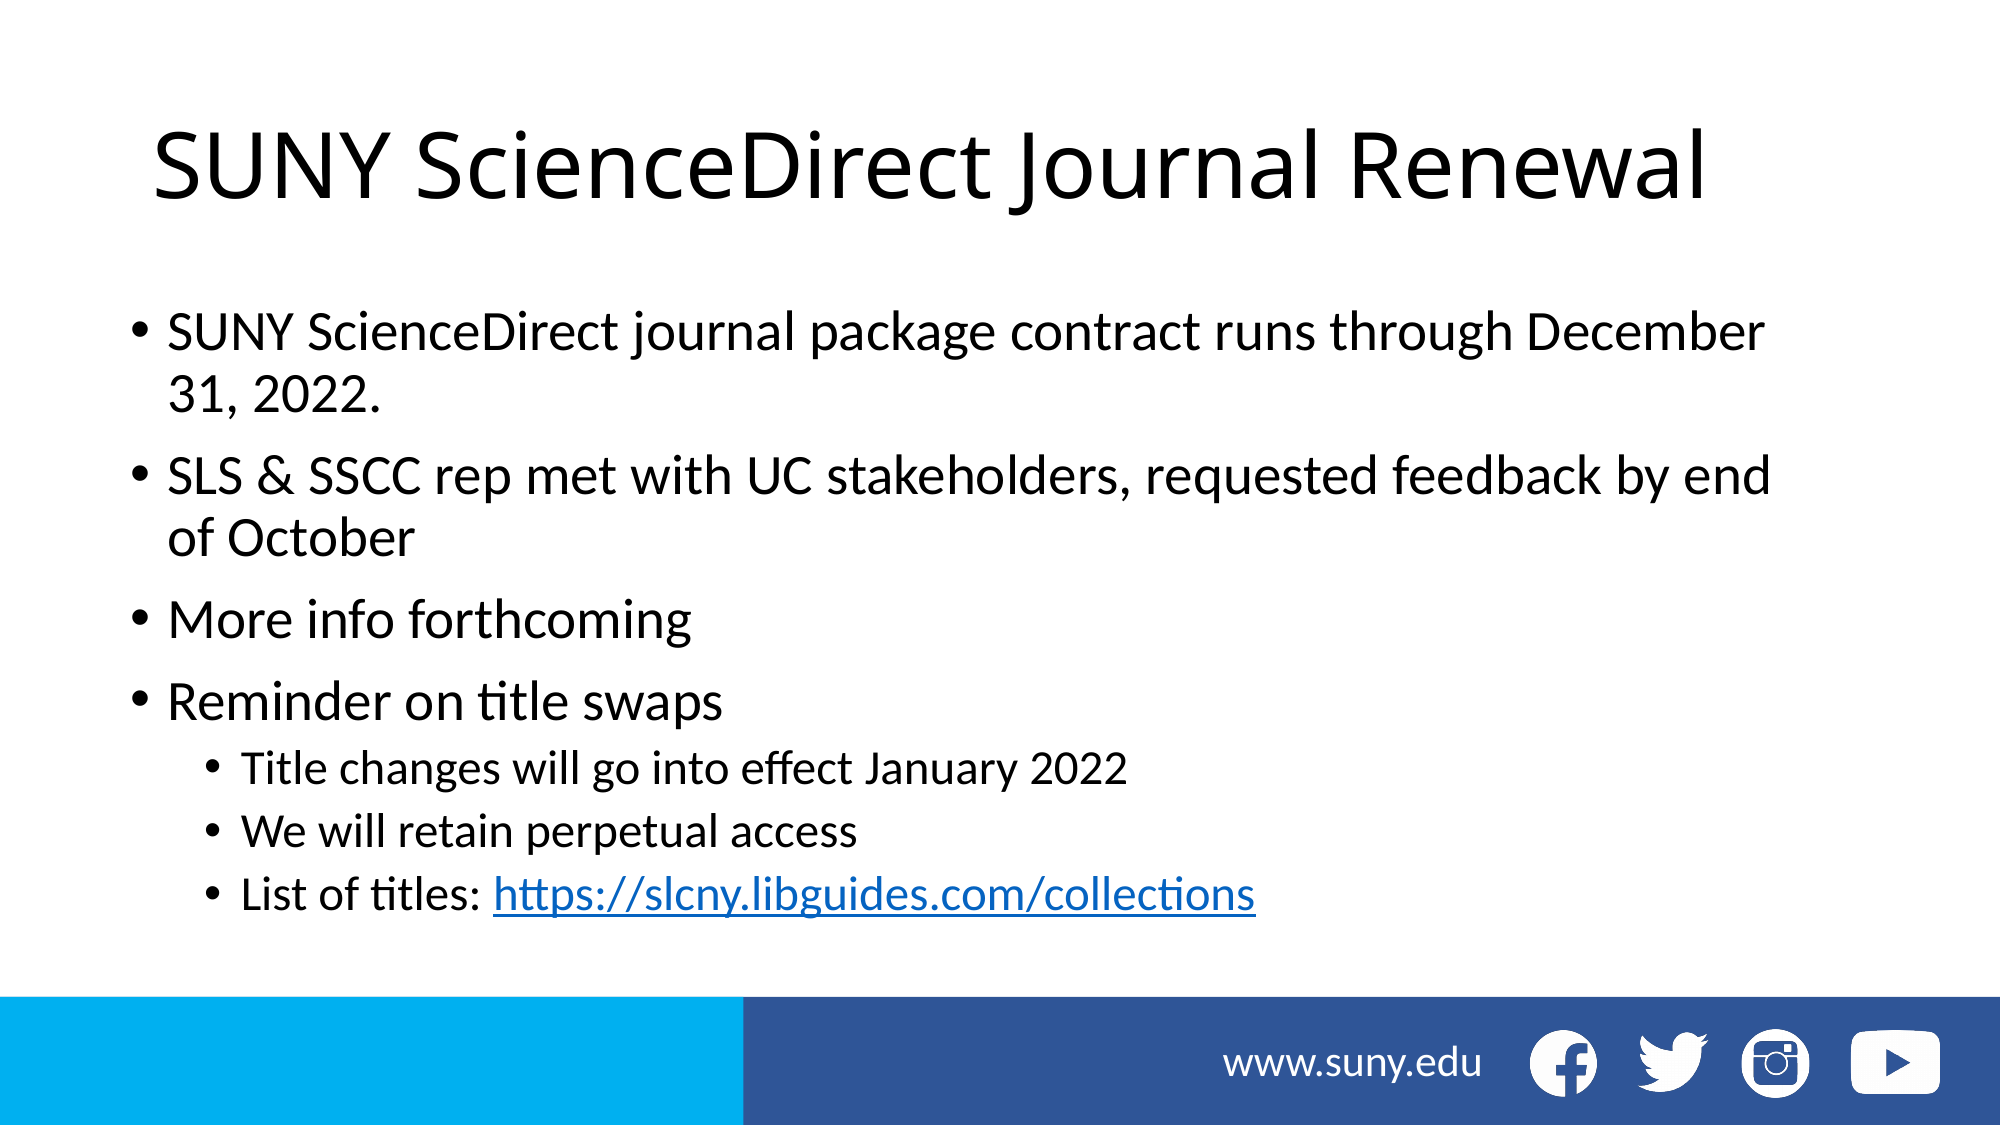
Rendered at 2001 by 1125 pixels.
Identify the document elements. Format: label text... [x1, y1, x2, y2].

list SUNY ScienceDirect journal package contract runs through December 31, 2022. SLS & SSCC rep met with UC stakeholders, requested feedback by end of October More info forthcoming Reminder on title swaps Title changes will go into effect January 2022 We will retain perpetual access List of titles: https://slcny.libguides.com/collections [115, 294, 1795, 934]
title SUNY ScienceDirect Journal Renewal [137, 59, 1863, 278]
